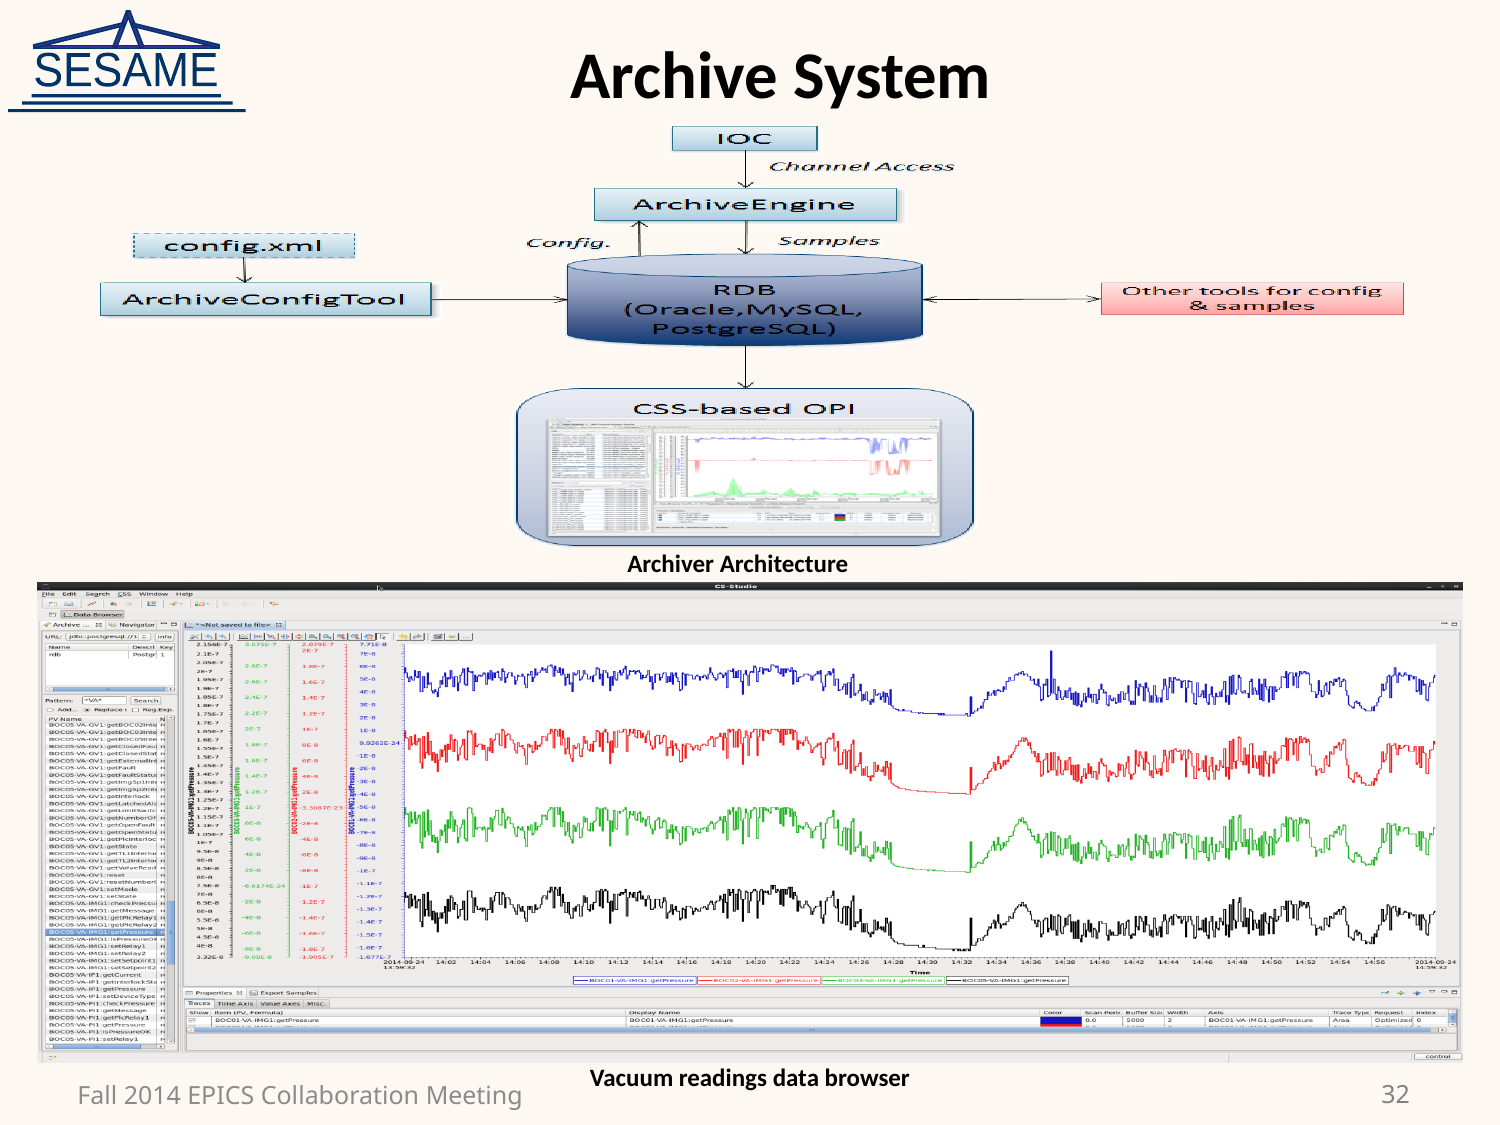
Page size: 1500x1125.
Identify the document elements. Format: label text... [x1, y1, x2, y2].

text_box Archive System [555, 24, 1007, 103]
slide_number Fall 2014 EPICS Collaboration Meeting [62, 1072, 750, 1125]
picture [37, 582, 1463, 1063]
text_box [7, 10, 246, 111]
slide_number 32 [1074, 1072, 1425, 1125]
text_box Archiver Architecture [612, 558, 888, 580]
text_box Vacuum readings data browser [574, 1072, 963, 1100]
picture [62, 105, 1438, 551]
